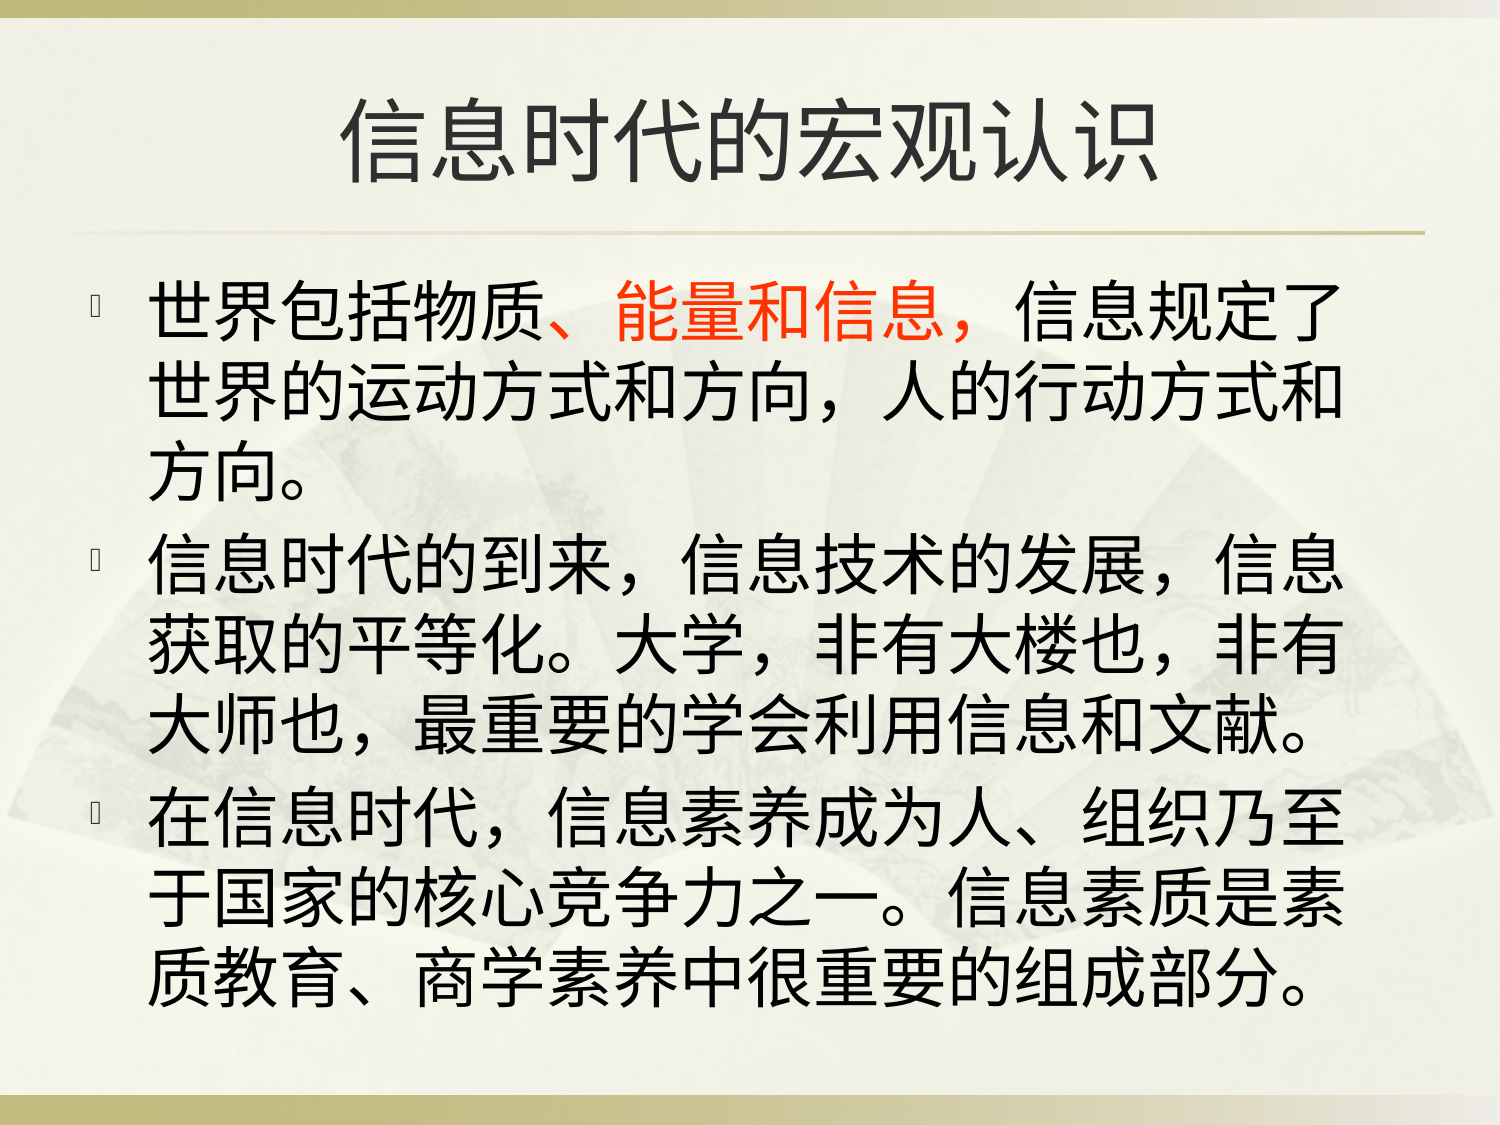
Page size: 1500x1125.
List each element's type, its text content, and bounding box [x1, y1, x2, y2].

list 世界包括物质、能量和信息，信息规定了世界的运动方式和方向，人的行动方式和方向。 信息时代的到来，信息技术的发展，信息获取的平等化。大学，非有大楼也，非有大师也，最重要的学会利用信息和文献。 在信息时代，信息素养成为人、组织乃至于国家的核心竞争力之一。信息素质是素质教育、商学素养中很重要的组成部分。 [75, 262, 1425, 1032]
title 信息时代的宏观认识 [75, 45, 1425, 233]
